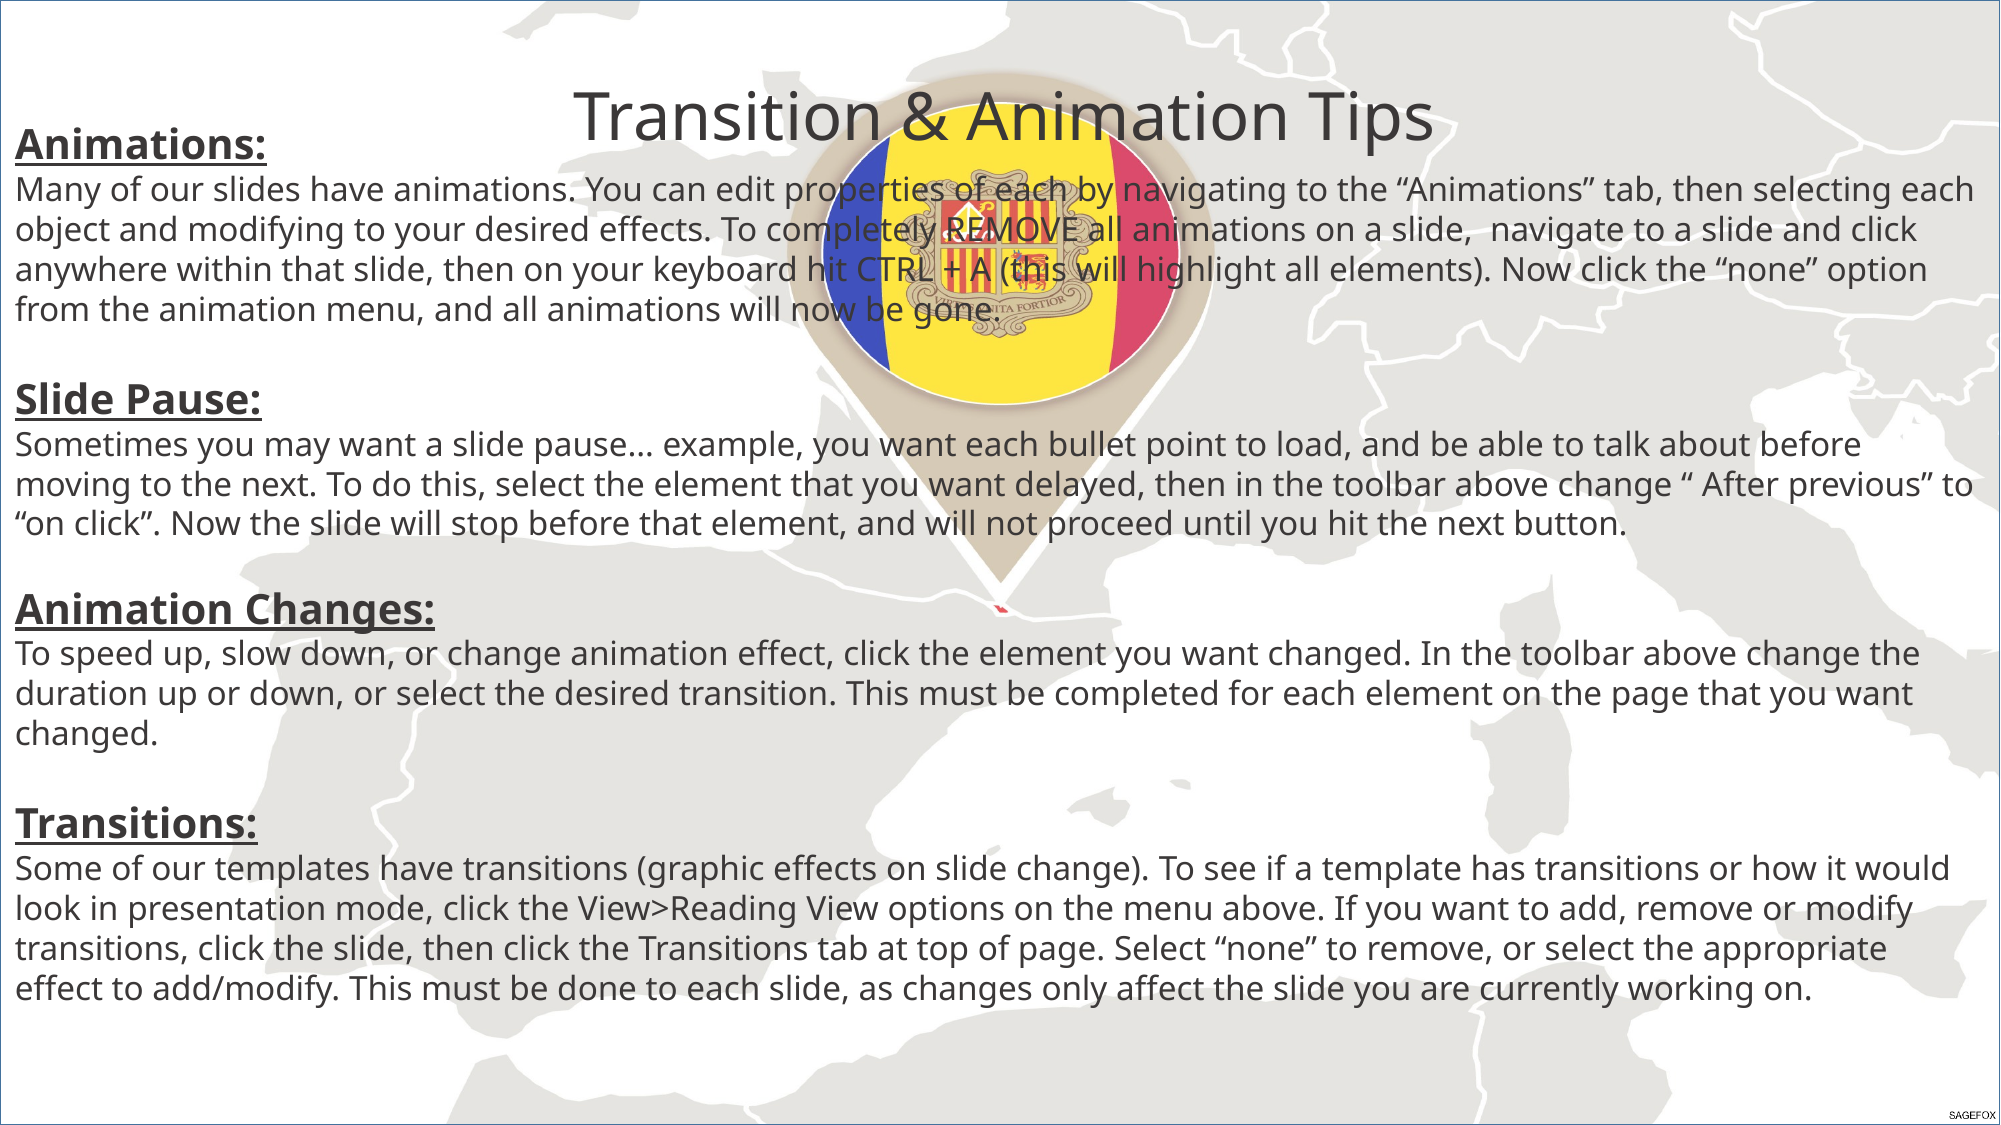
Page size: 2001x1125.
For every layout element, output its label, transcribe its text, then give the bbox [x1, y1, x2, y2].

text_box Animations: Many of our slides have animations. You can edit properties of each by navigating to the “Animations” tab, then selecting each object and modifying to your desired effects. To completely REMOVE all animations on a slide, navigate to a slide and click anywhere within that slide, then on your keyboard hit CTRL + A (this will highlight all elements). Now click the “none” option from the animation menu, and all animations will now be gone. Slide Pause: Sometimes you may want a slide pause… example, you want each bullet point to load, and be able to talk about before moving to the next. To do this, select the element that you want delayed, then in the toolbar above change “ After previous” to “on click”. Now the slide will stop before that element, and will not proceed until you hit the next button. Animation Changes: To speed up, slow down, or change animation effect, click the element you want changed. In the toolbar above change the duration up or down, or select the desired transition. This must be completed for each element on the page that you want changed. Transitions: Some of our templates have transitions (graphic effects on slide change). To see if a template has transitions or how it would look in presentation mode, click the View>Reading View options on the menu above. If you want to add, remove or modify transitions, click the slide, then click the Transitions tab at top of page. Select “none” to remove, or select the appropriate effect to add/modify. This must be done to each slide, as changes only affect the slide you are currently working on. [0, 0, 2000, 1125]
title Transition & Animation Tips [477, 59, 1532, 177]
